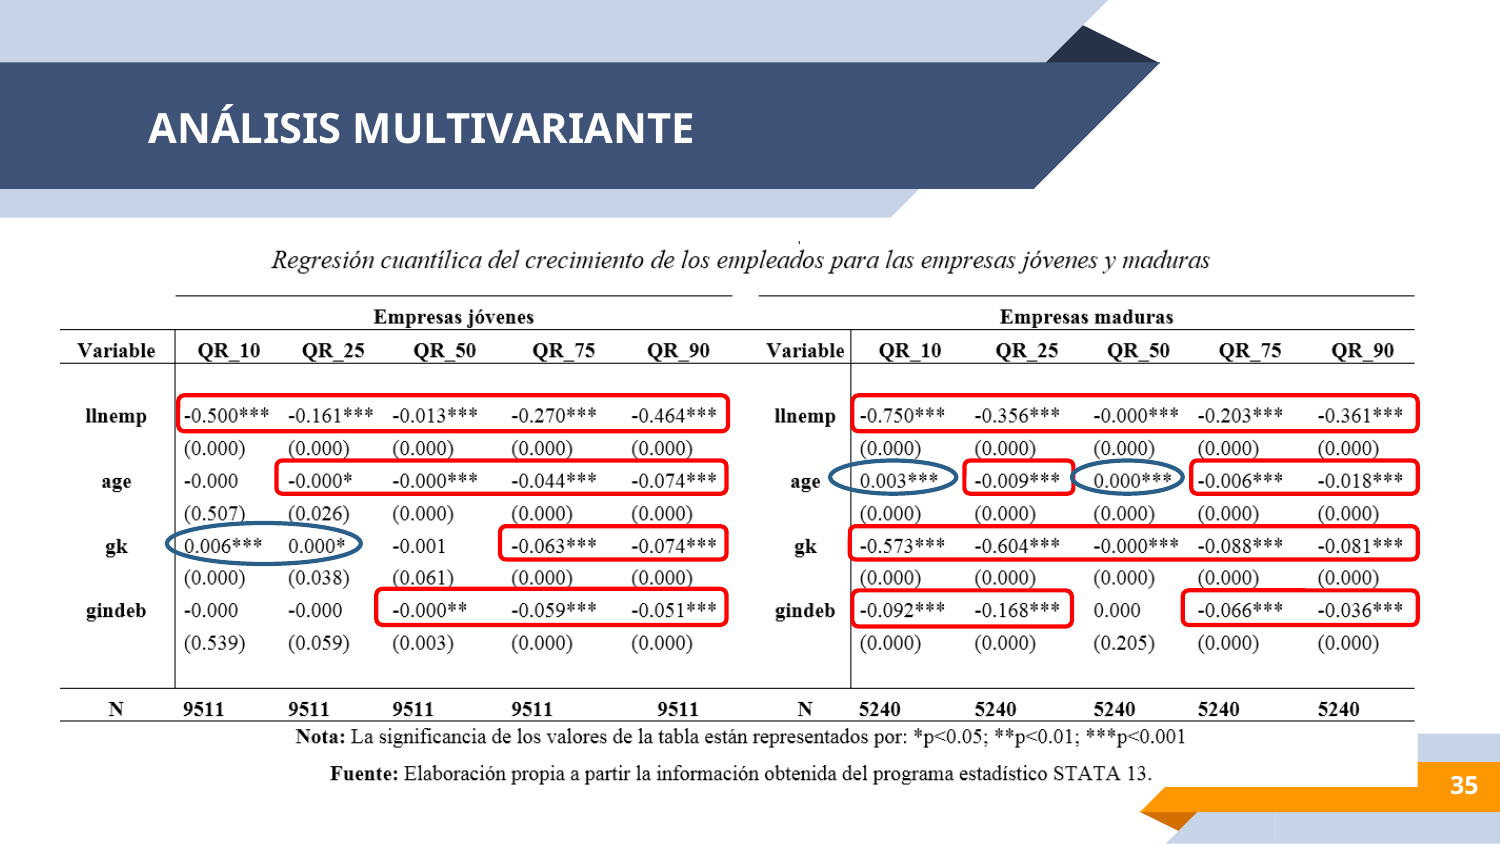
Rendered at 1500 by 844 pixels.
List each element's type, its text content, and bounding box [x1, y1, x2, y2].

slide_number 35 [1249, 760, 1494, 813]
title ANÁLISIS MULTIVARIANTE [133, 64, 1035, 190]
picture [59, 240, 1418, 787]
